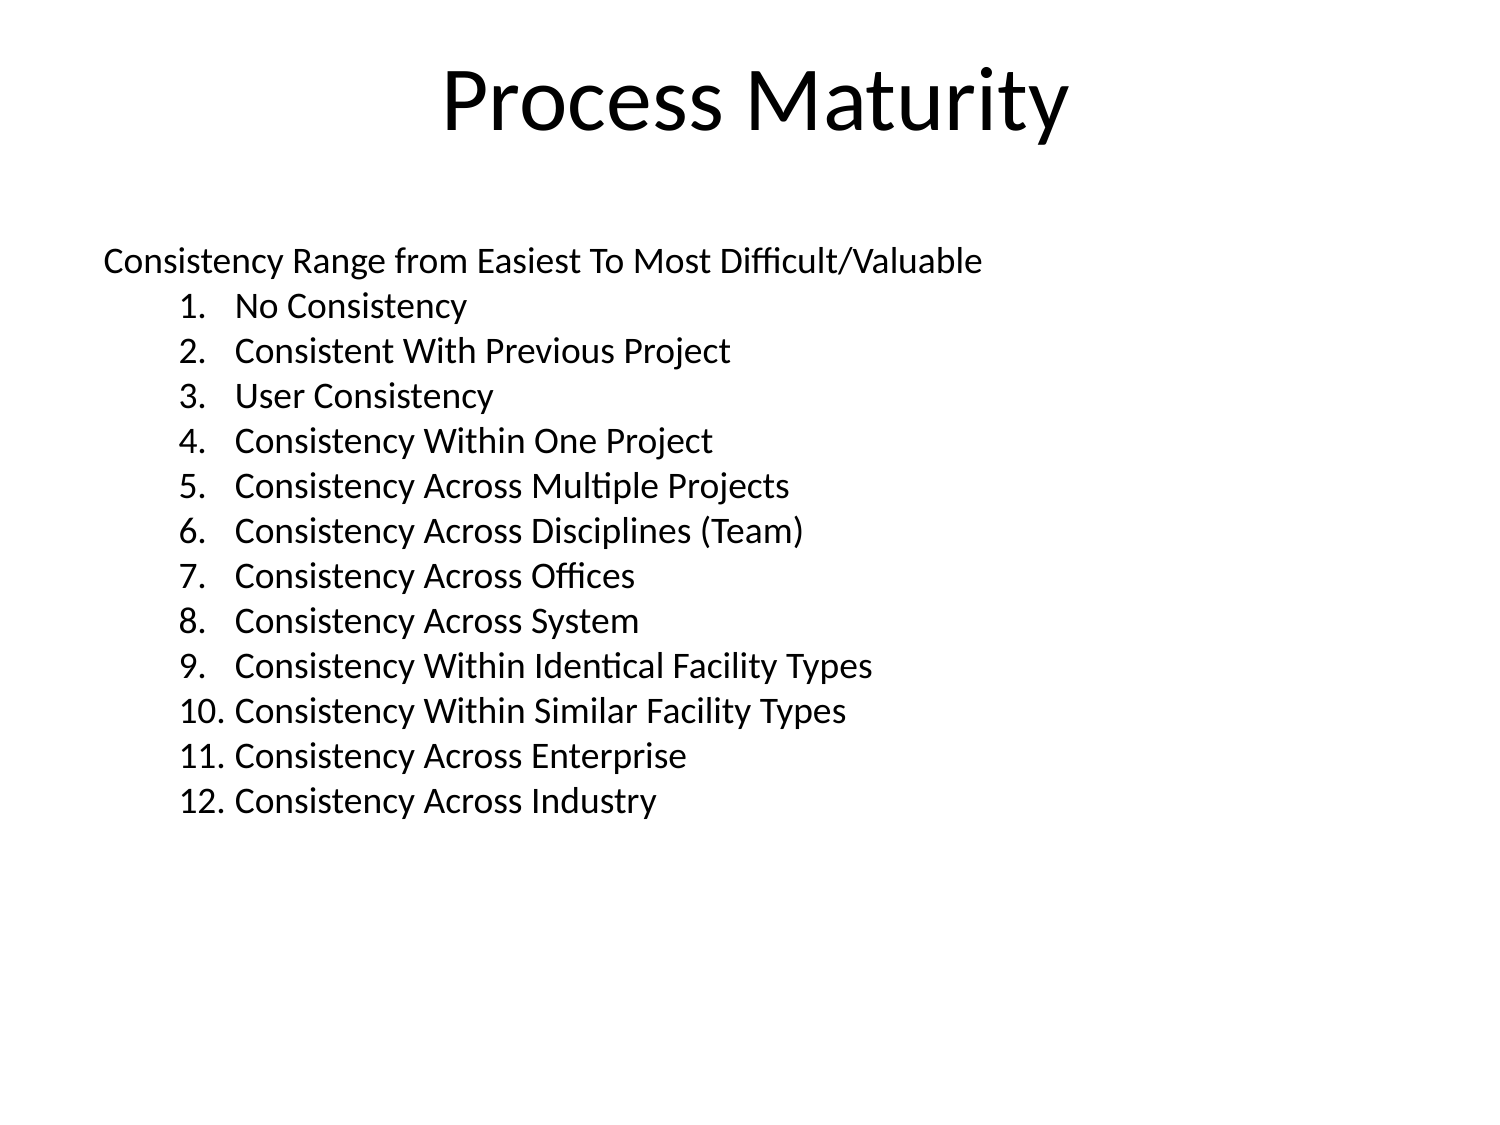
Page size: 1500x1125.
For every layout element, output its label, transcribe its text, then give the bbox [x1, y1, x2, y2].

text_box Consistency Range from Easiest To Most Difficult/Valuable No Consistency Consistent With Previous Project User Consistency Consistency Within One Project Consistency Across Multiple Projects Consistency Across Disciplines (Team) Consistency Across Offices Consistency Across System Consistency Within Identical Facility Types Consistency Within Similar Facility Types Consistency Across Enterprise Consistency Across Industry [88, 228, 1437, 874]
title Process Maturity [12, 0, 1500, 188]
